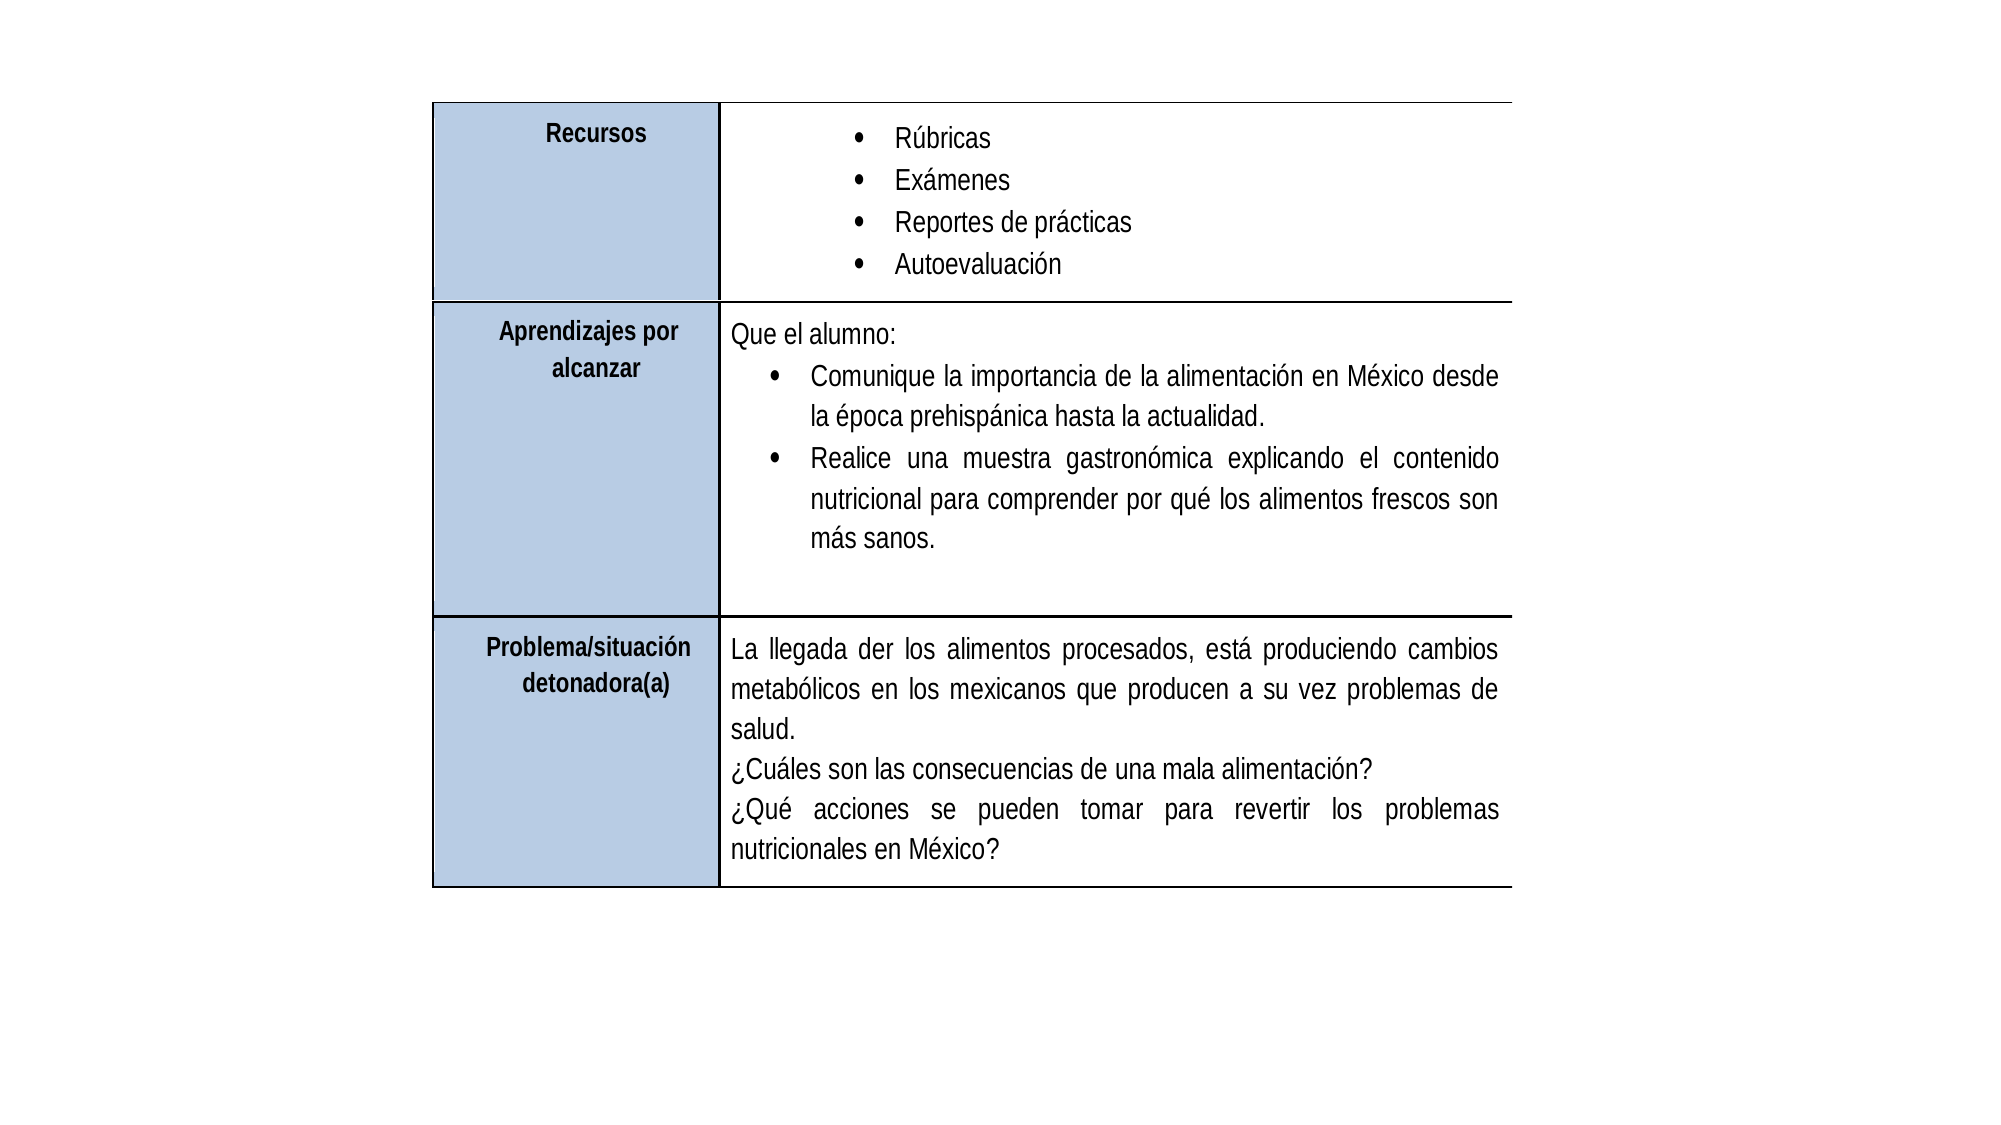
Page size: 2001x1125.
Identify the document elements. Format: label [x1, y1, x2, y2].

text_box [421, 101, 1513, 929]
